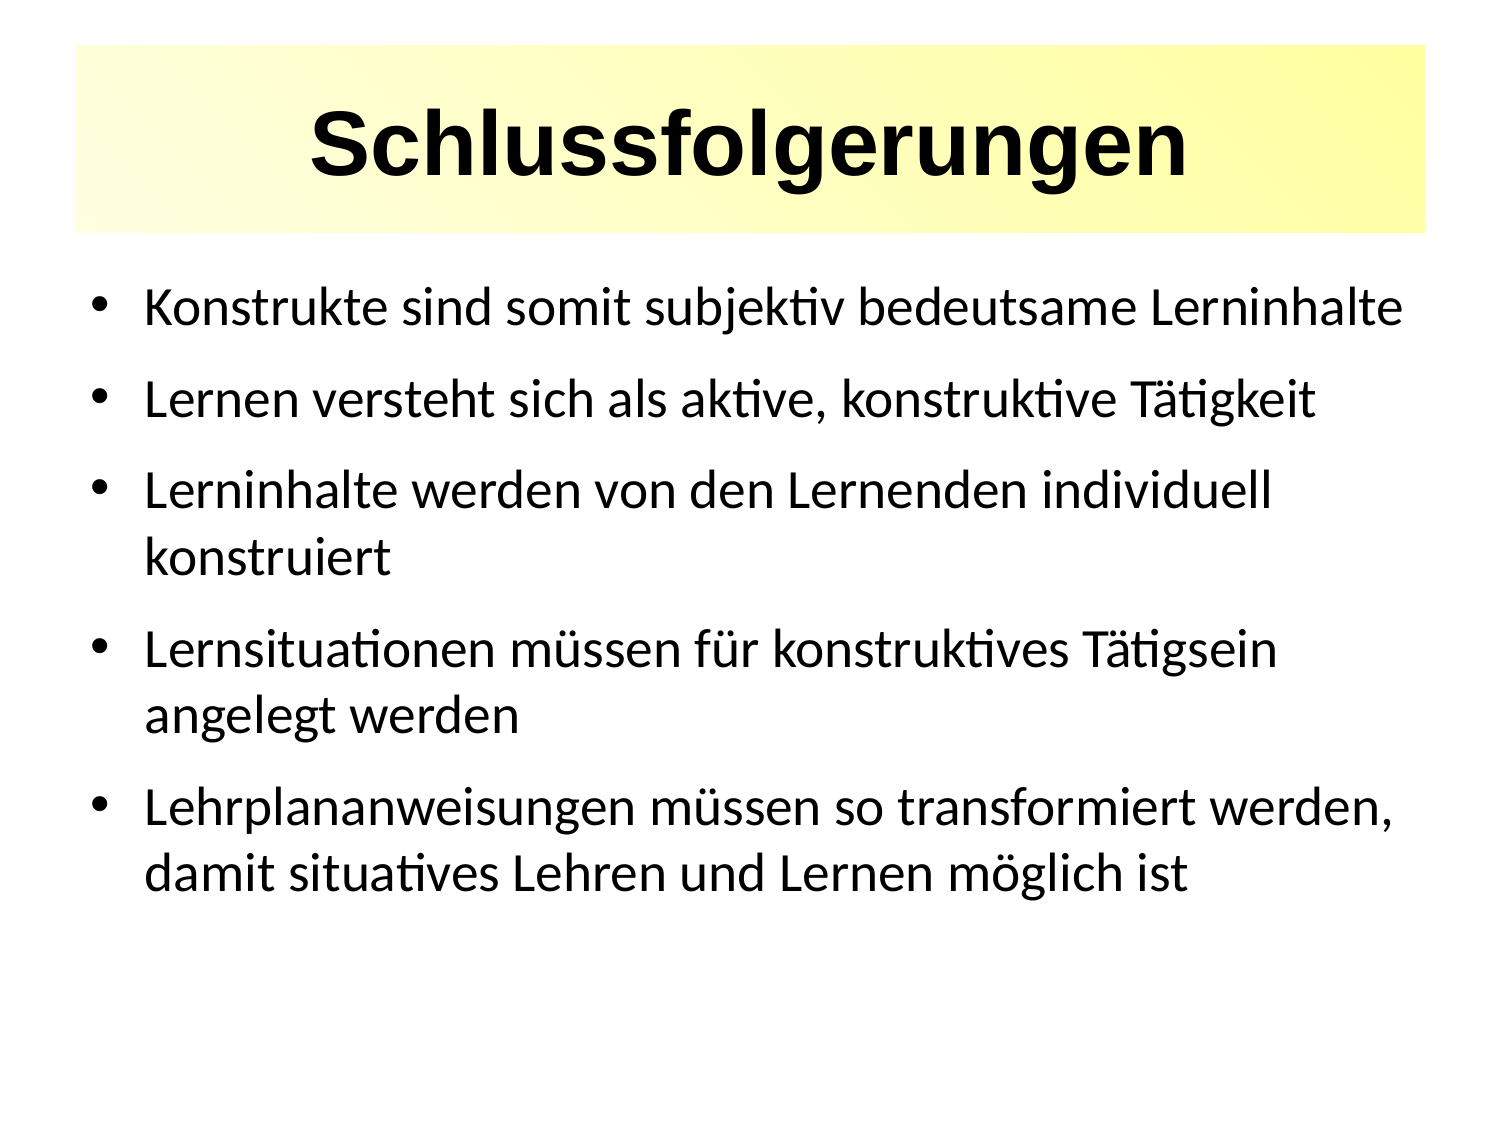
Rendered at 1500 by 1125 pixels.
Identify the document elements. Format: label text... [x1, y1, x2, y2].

list Konstrukte sind somit subjektiv bedeutsame Lerninhalte Lernen versteht sich als aktive, konstruktive Tätigkeit Lerninhalte werden von den Lernenden individuell konstruiert Lernsituationen müssen für konstruktives Tätigsein angelegt werden Lehrplananweisungen müssen so transformiert werden, damit situatives Lehren und Lernen möglich ist [75, 262, 1425, 1005]
title Schlussfolgerungen [75, 45, 1425, 233]
